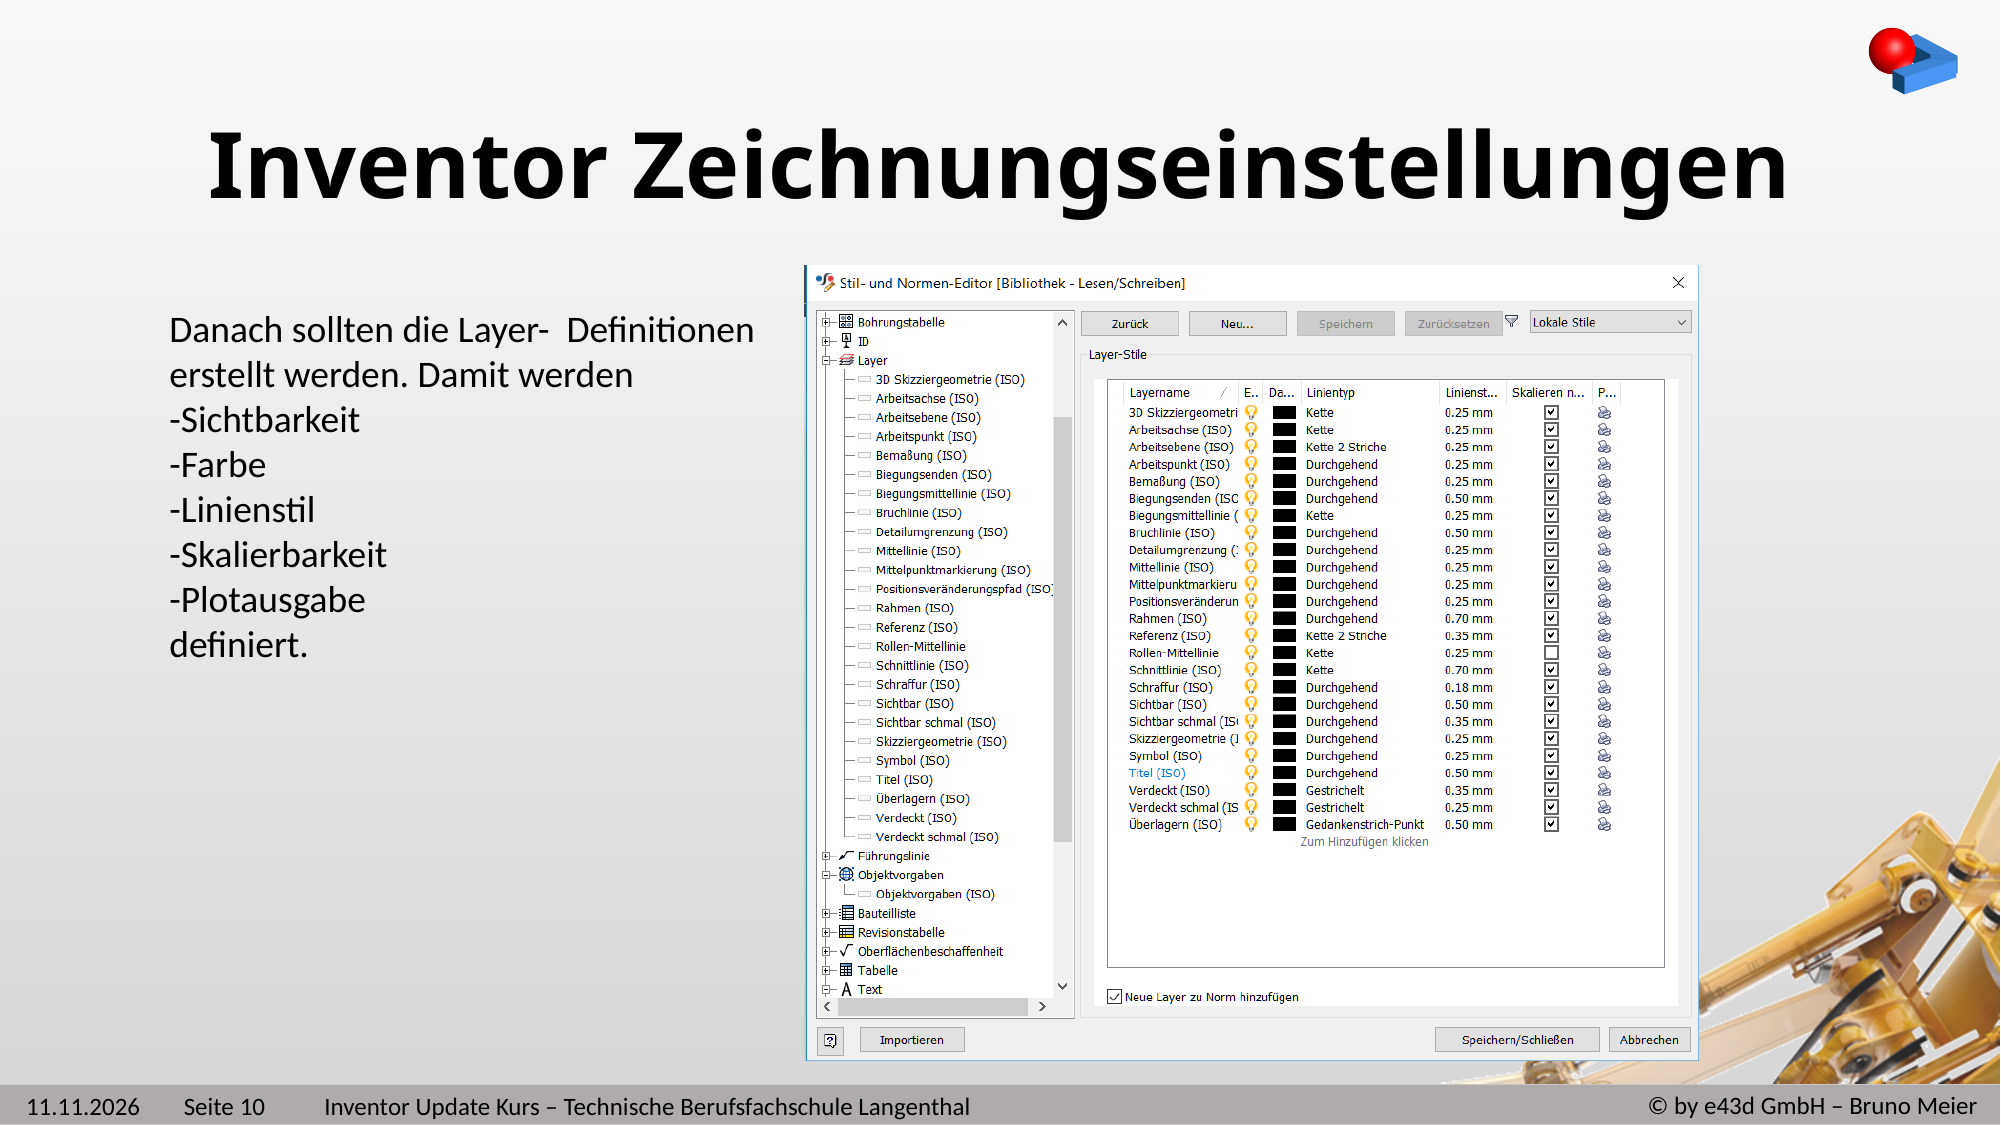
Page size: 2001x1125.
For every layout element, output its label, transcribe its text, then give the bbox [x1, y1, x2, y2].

text_box Inventor Zeichnungseinstellungen [137, 59, 1863, 278]
slide_number Seite 10 [168, 1075, 309, 1125]
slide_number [10, 1075, 168, 1125]
picture [804, 265, 2000, 1084]
picture [1863, 22, 1961, 98]
footer Inventor Update Kurs – Technische Berufsfachschule Langenthal [309, 1075, 1204, 1125]
text_box Danach sollten die Layer- Definitionen erstellt werden. Damit werden -Sichtbarkeit -Farbe -Linienstil -Skalierbarkeit -Plotausgabe definiert. [154, 297, 804, 672]
